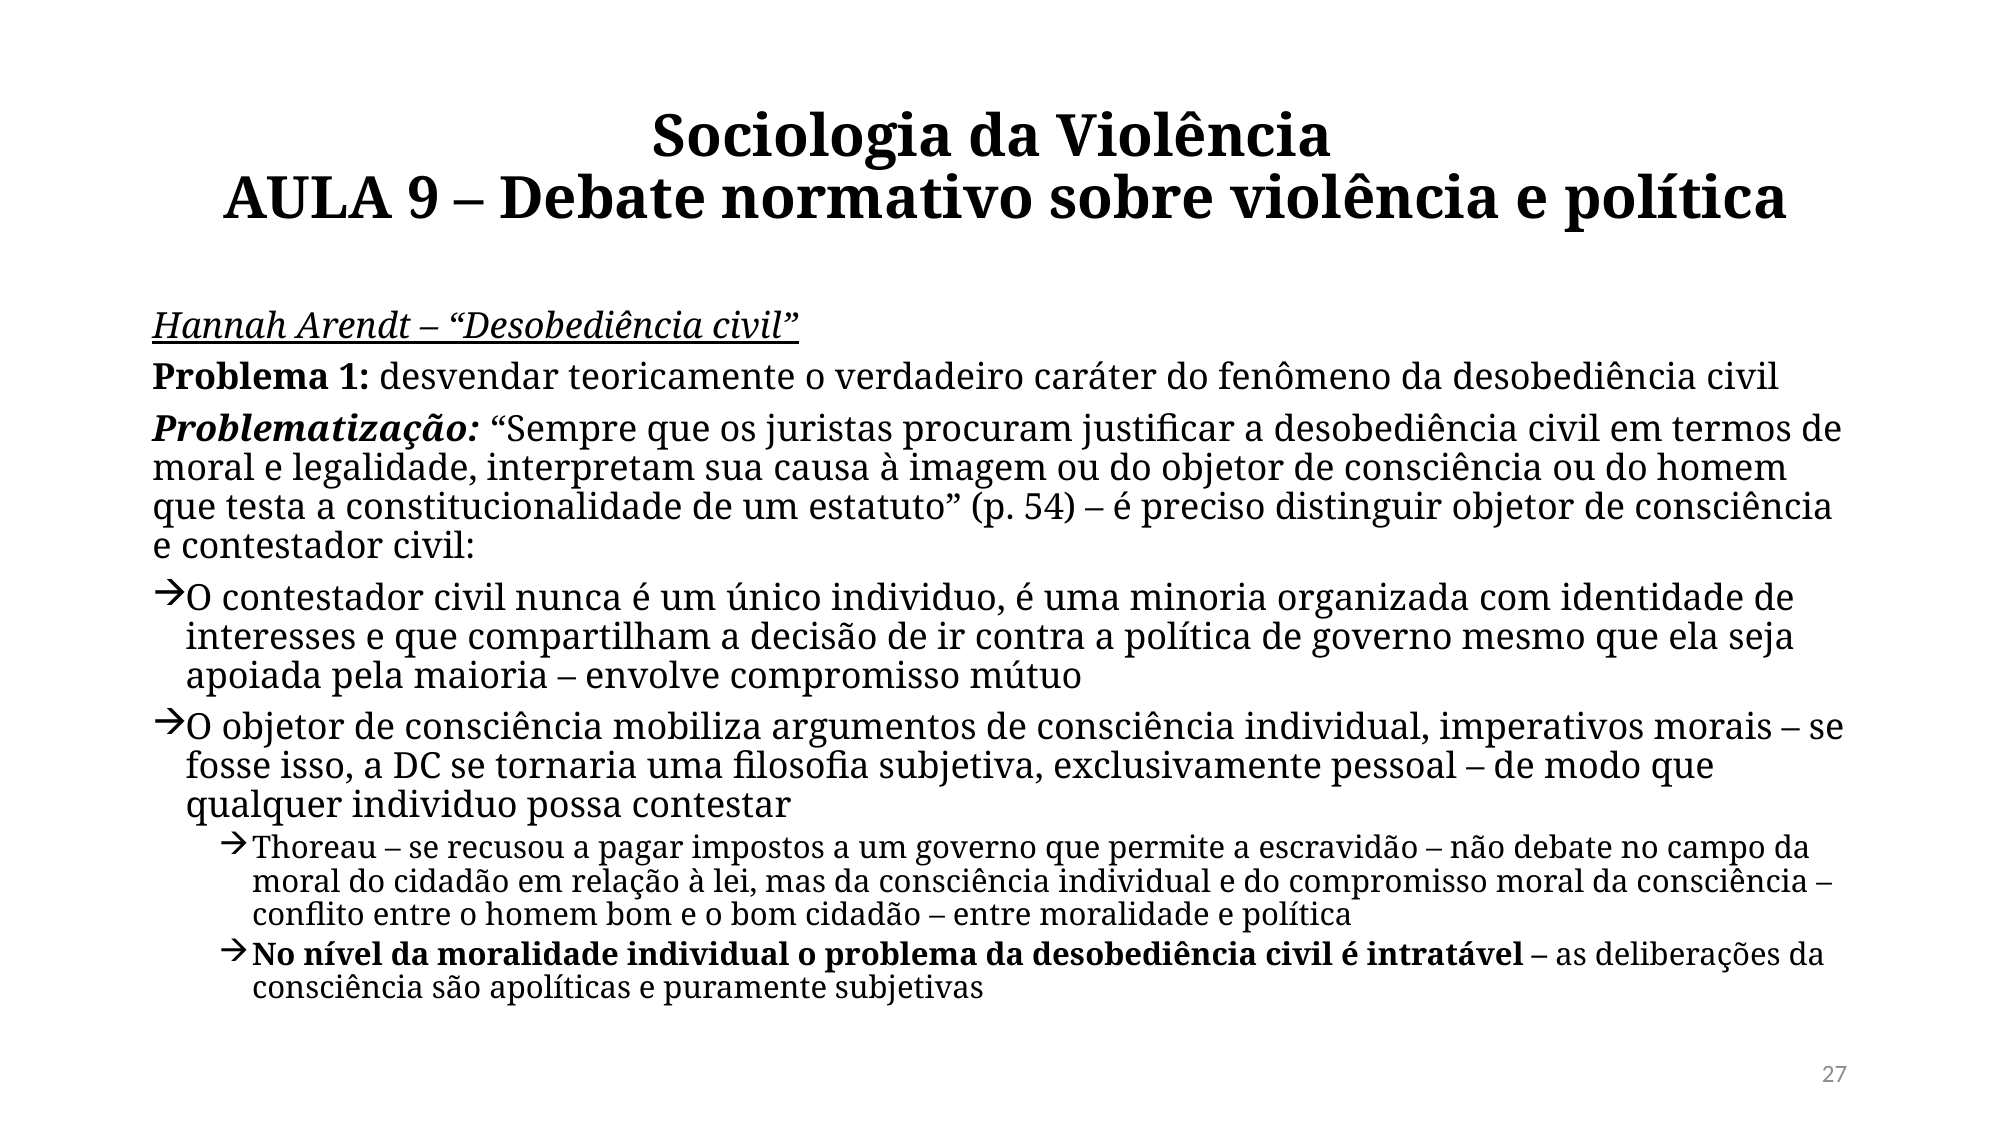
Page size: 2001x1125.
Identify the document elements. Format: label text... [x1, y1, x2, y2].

list Hannah Arendt – “Desobediência civil” Problema 1: desvendar teoricamente o verdadeiro caráter do fenômeno da desobediência civil Problematização: “Sempre que os juristas procuram justificar a desobediência civil em termos de moral e legalidade, interpretam sua causa à imagem ou do objetor de consciência ou do homem que testa a constitucionalidade de um estatuto” (p. 54) – é preciso distinguir objetor de consciência e contestador civil: O contestador civil nunca é um único individuo, é uma minoria organizada com identidade de interesses e que compartilham a decisão de ir contra a política de governo mesmo que ela seja apoiada pela maioria – envolve compromisso mútuo O objetor de consciência mobiliza argumentos de consciência individual, imperativos morais – se fosse isso, a DC se tornaria uma filosofia subjetiva, exclusivamente pessoal – de modo que qualquer individuo possa contestar Thoreau – se recusou a pagar impostos a um governo que permite a escravidão – não debate no campo da moral do cidadão em relação à lei, mas da consciência individual e do compromisso moral da consciência – conflito entre o homem bom e o bom cidadão – entre moralidade e política No nível da moralidade individual o problema da desobediência civil é intratável – as deliberações da consciência são apolíticas e puramente subjetivas [137, 299, 1863, 1014]
title Sociologia da Violência AULA 9 – Debate normativo sobre violência e política [137, 59, 1863, 278]
slide_number 27 [1412, 1042, 1863, 1103]
